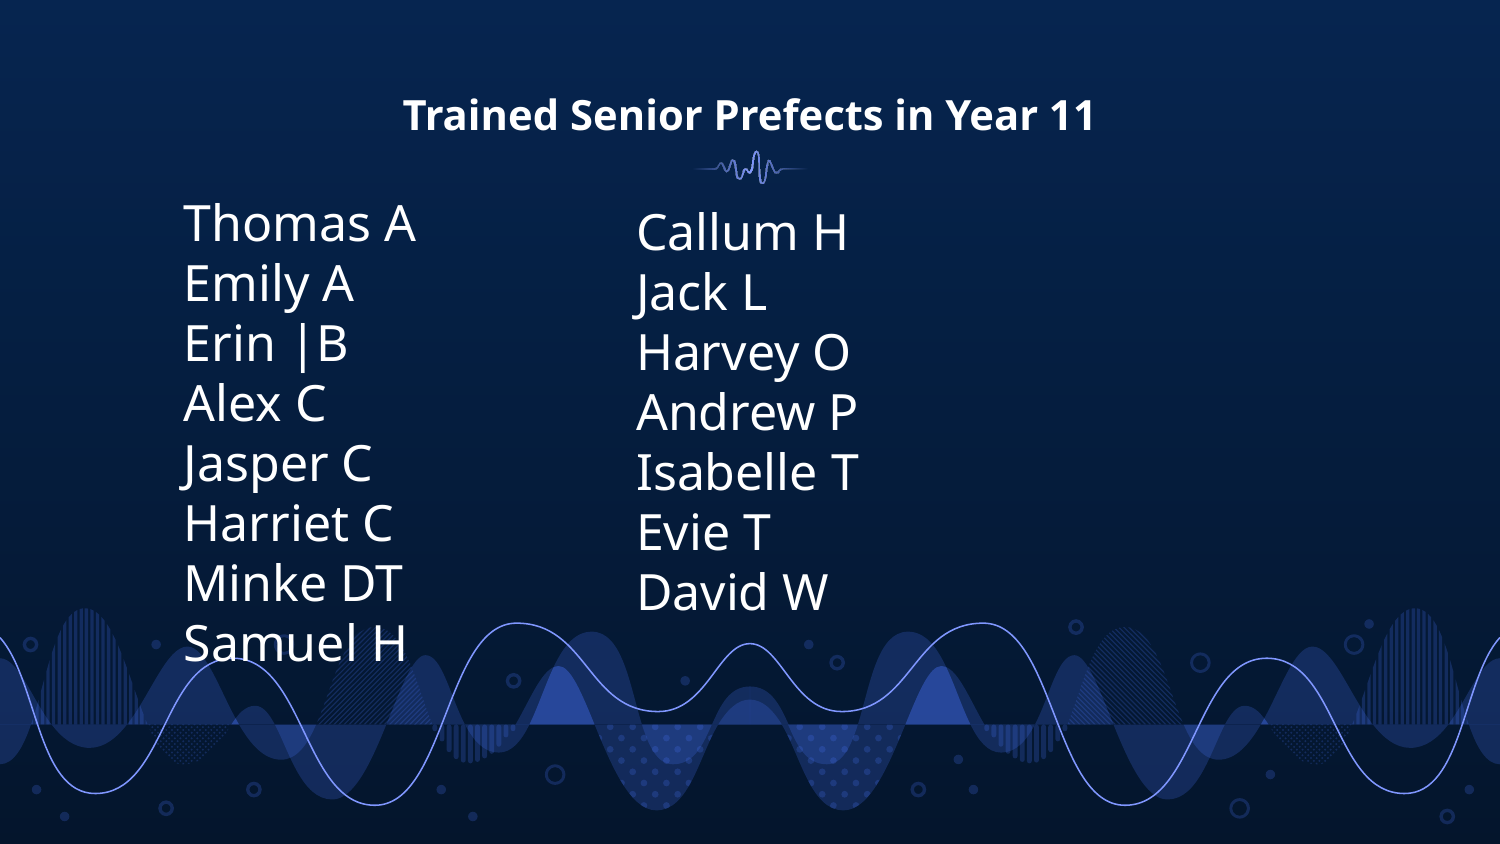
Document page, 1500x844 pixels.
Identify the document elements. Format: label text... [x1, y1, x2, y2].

text_box Callum H Jack L Harvey O Andrew P Isabelle T Evie T David W [621, 193, 1372, 698]
text_box Thomas A Emily A Erin |B Alex C Jasper C Harriet C Minke DT Samuel H [168, 184, 920, 844]
title Trained Senior Prefects in Year 11 [203, 74, 1297, 140]
